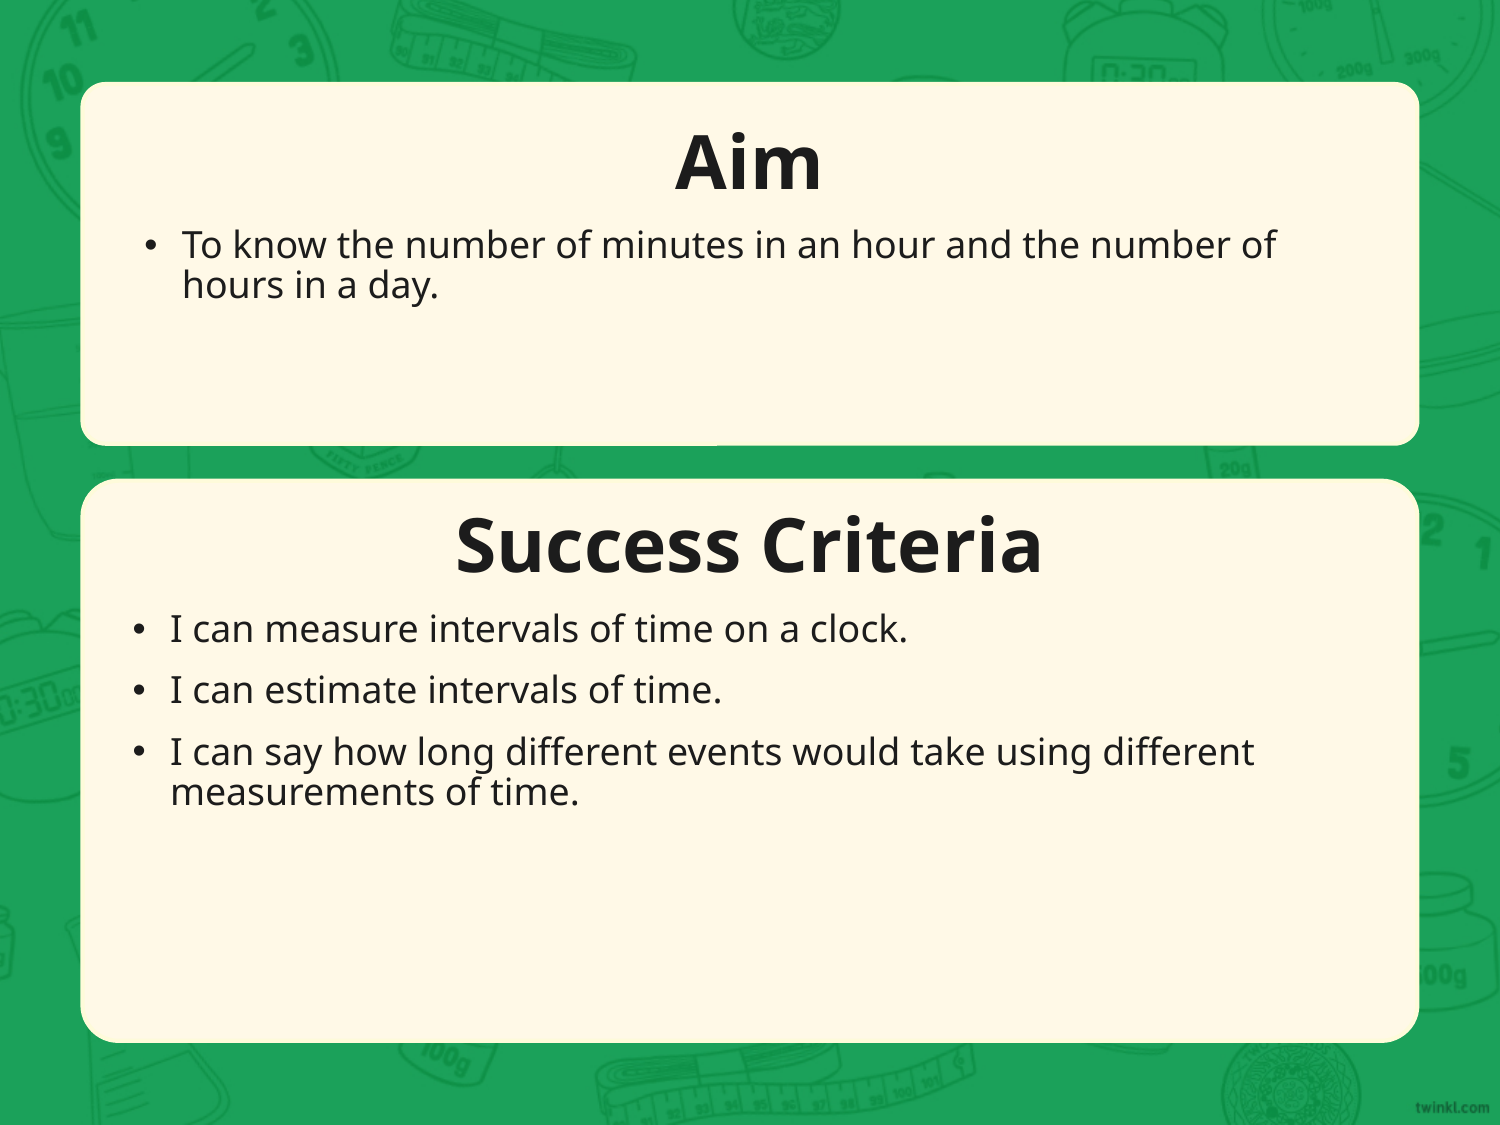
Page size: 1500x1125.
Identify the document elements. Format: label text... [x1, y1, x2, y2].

text_box I can measure intervals of time on a clock. I can estimate intervals of time. I can say how long different events would take using different measurements of time. [103, 568, 1397, 941]
text_box Success Criteria [103, 503, 1397, 568]
text_box [81, 479, 1419, 1042]
list To know the number of minutes in an hour and the number of hours in a day. [103, 184, 1397, 417]
text_box [81, 83, 1419, 445]
picture [0, 0, 1500, 1125]
text_box Aim [103, 120, 1397, 184]
